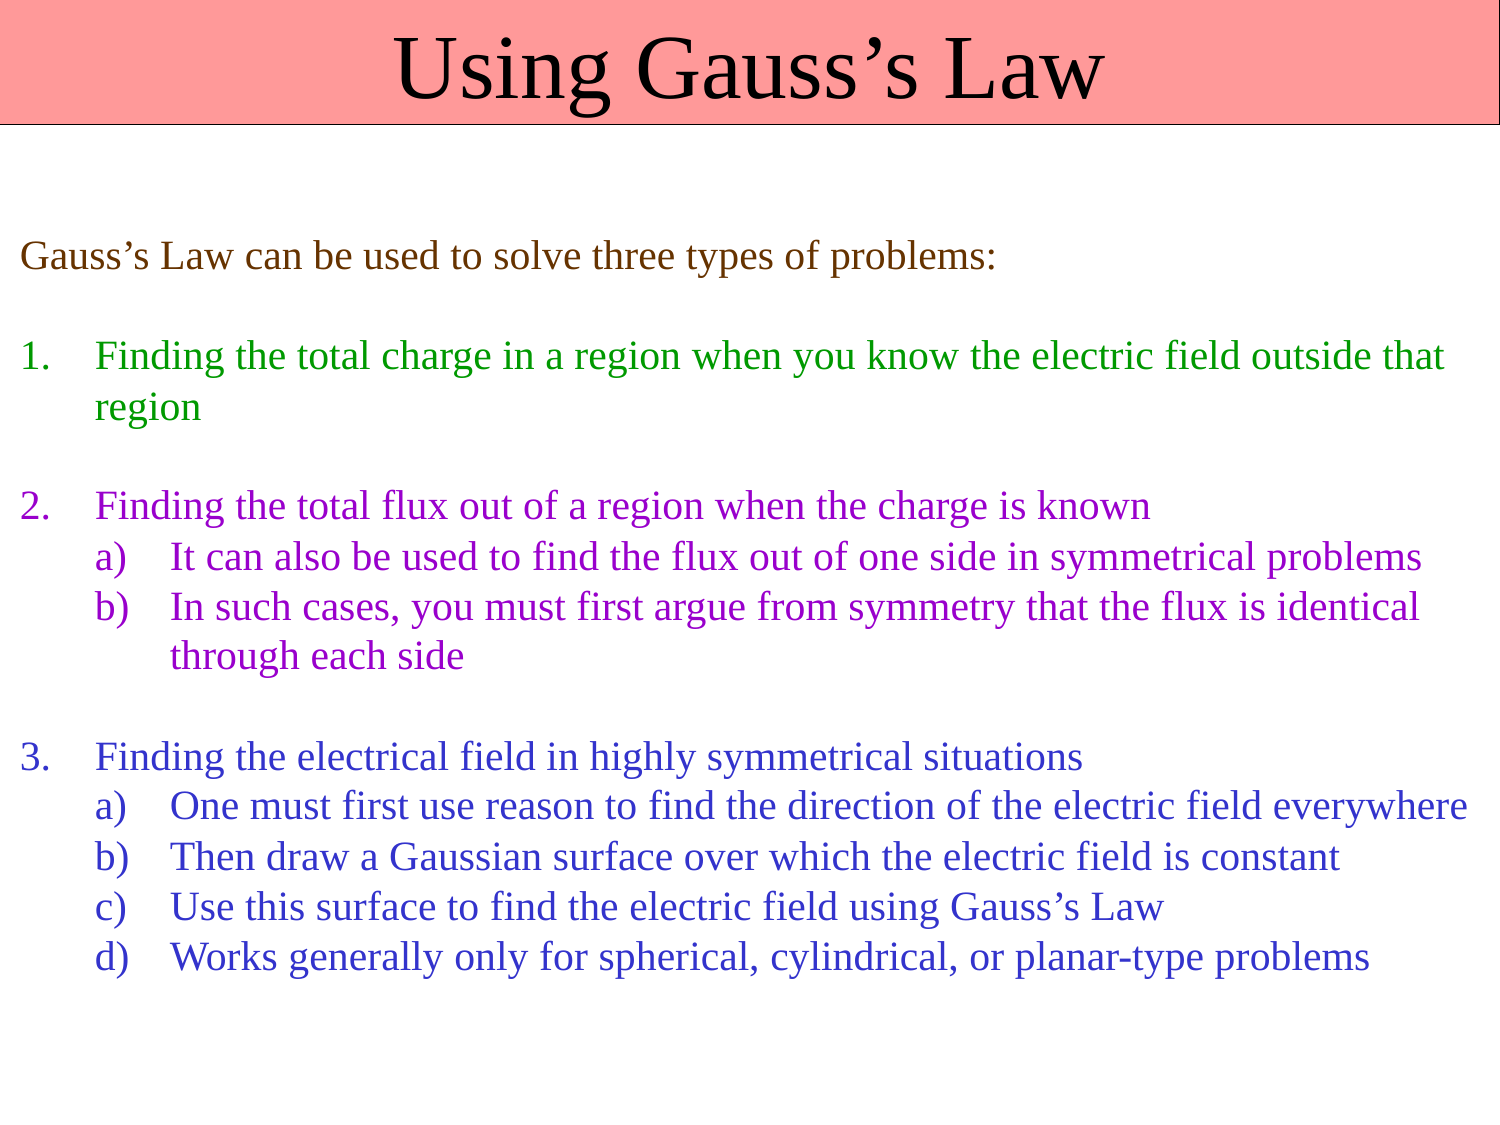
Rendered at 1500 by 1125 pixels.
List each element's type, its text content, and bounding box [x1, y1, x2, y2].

text_box Gauss’s Law can be used to solve three types of problems: Finding the total charge in a region when you know the electric field outside that region Finding the total flux out of a region when the charge is known It can also be used to find the flux out of one side in symmetrical problems In such cases, you must first argue from symmetry that the flux is identical through each side Finding the electrical field in highly symmetrical situations One must first use reason to find the direction of the electric field everywhere Then draw a Gaussian surface over which the electric field is constant Use this surface to find the electric field using Gauss’s Law Works generally only for spherical, cylindrical, or planar-type problems [5, 220, 1493, 986]
text_box Using Gauss’s Law [0, 0, 1500, 125]
